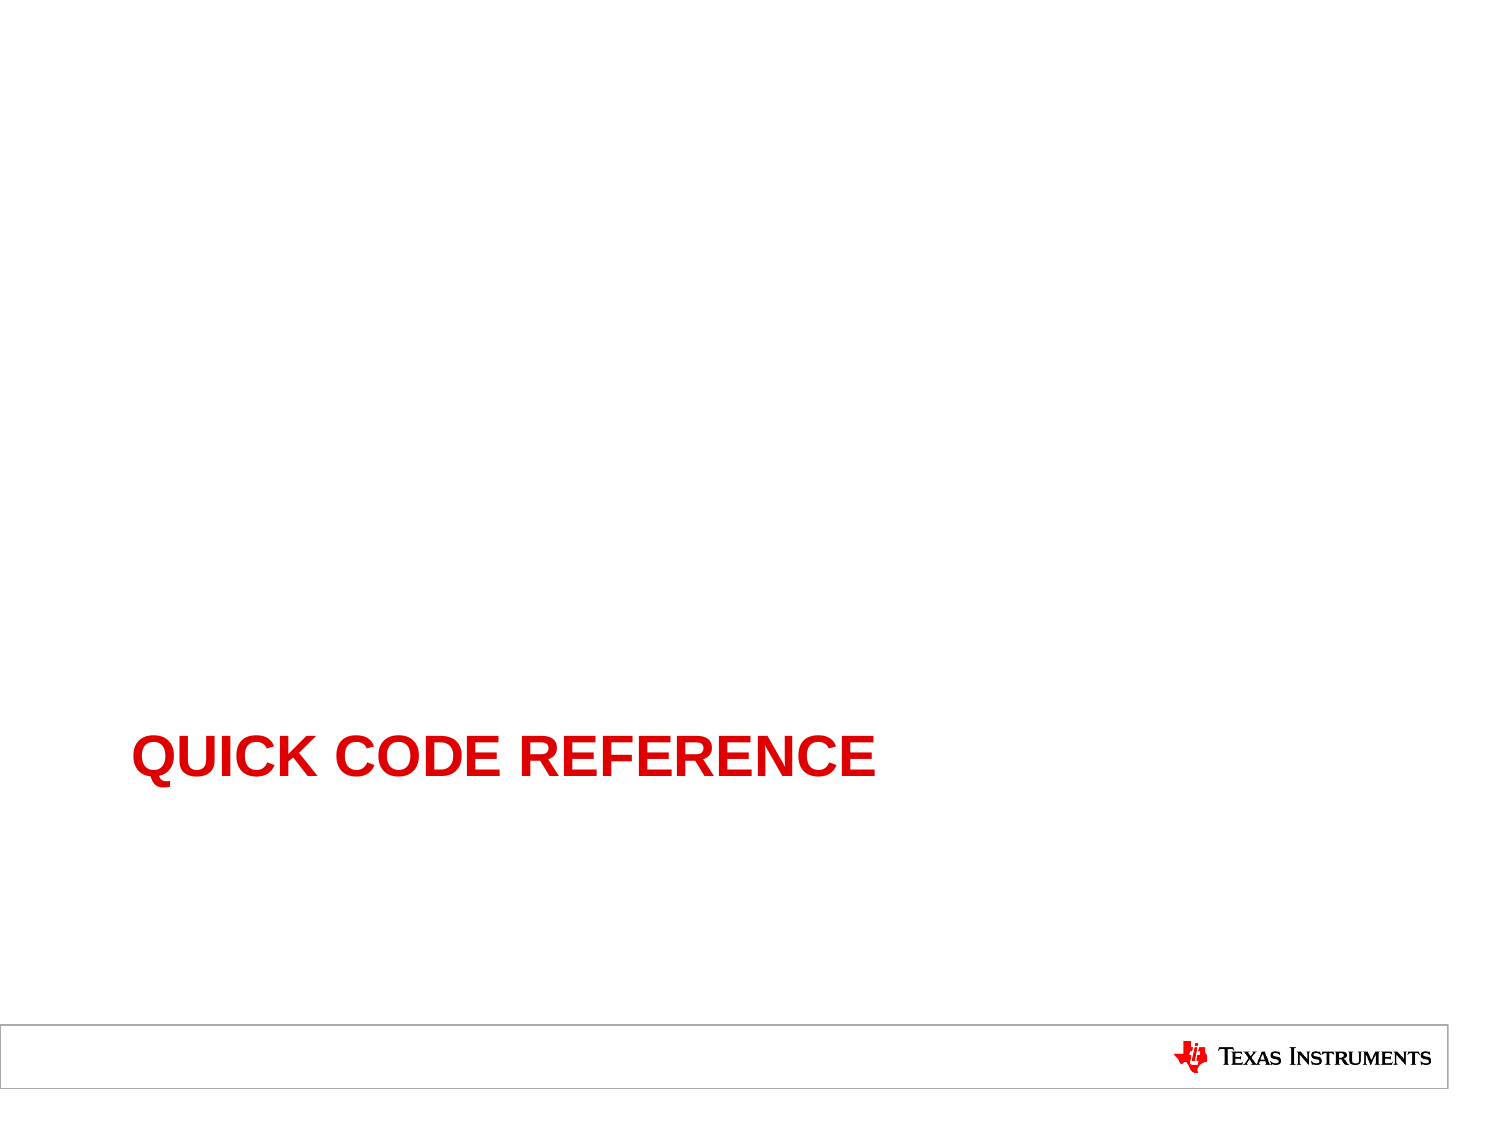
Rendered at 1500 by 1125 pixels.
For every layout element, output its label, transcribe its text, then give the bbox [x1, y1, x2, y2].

picture [1174, 1041, 1431, 1073]
title Quick Code Reference [118, 722, 1394, 947]
